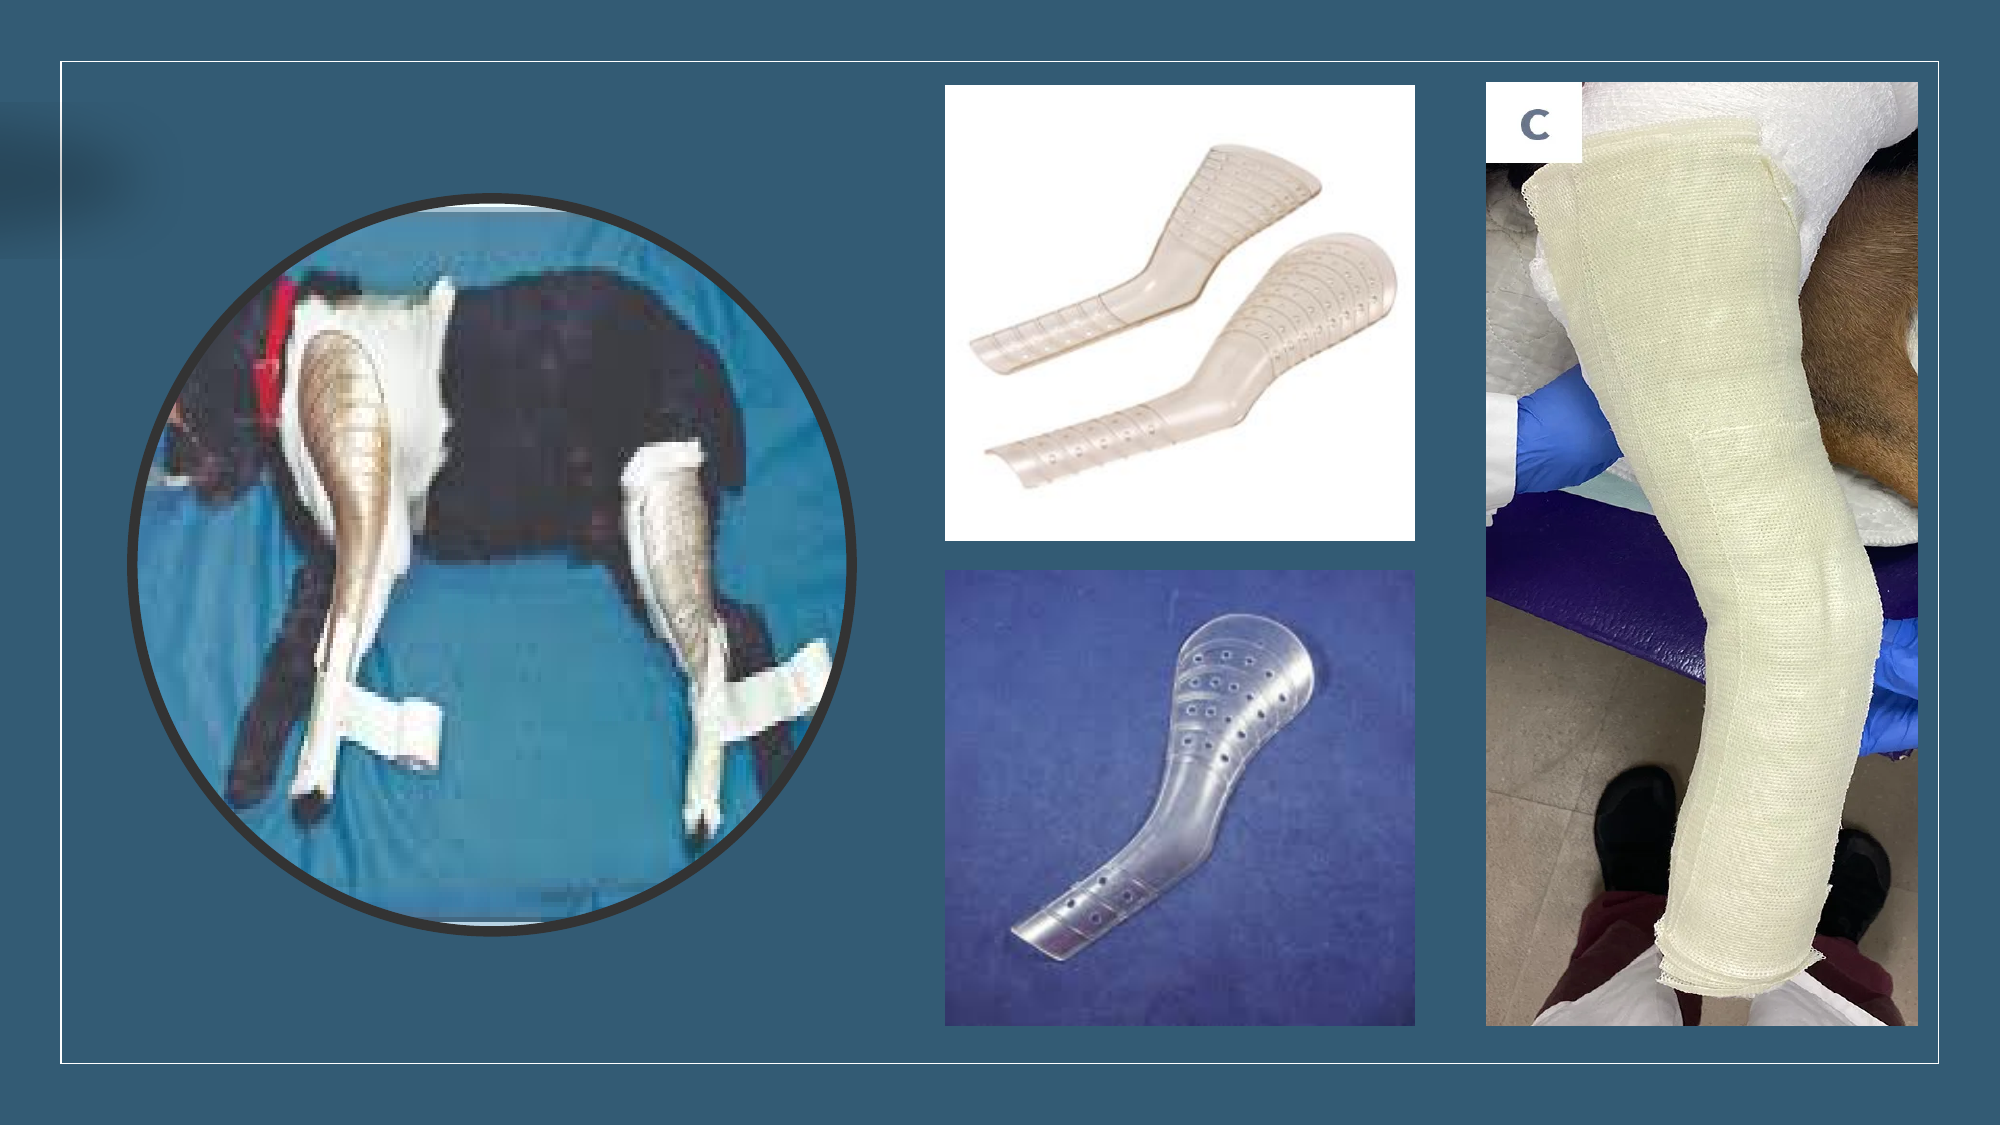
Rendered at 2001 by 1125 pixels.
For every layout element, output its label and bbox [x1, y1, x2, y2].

picture [1486, 82, 1918, 1026]
picture [945, 85, 1415, 541]
picture [945, 570, 1415, 1026]
list [132, 198, 852, 932]
